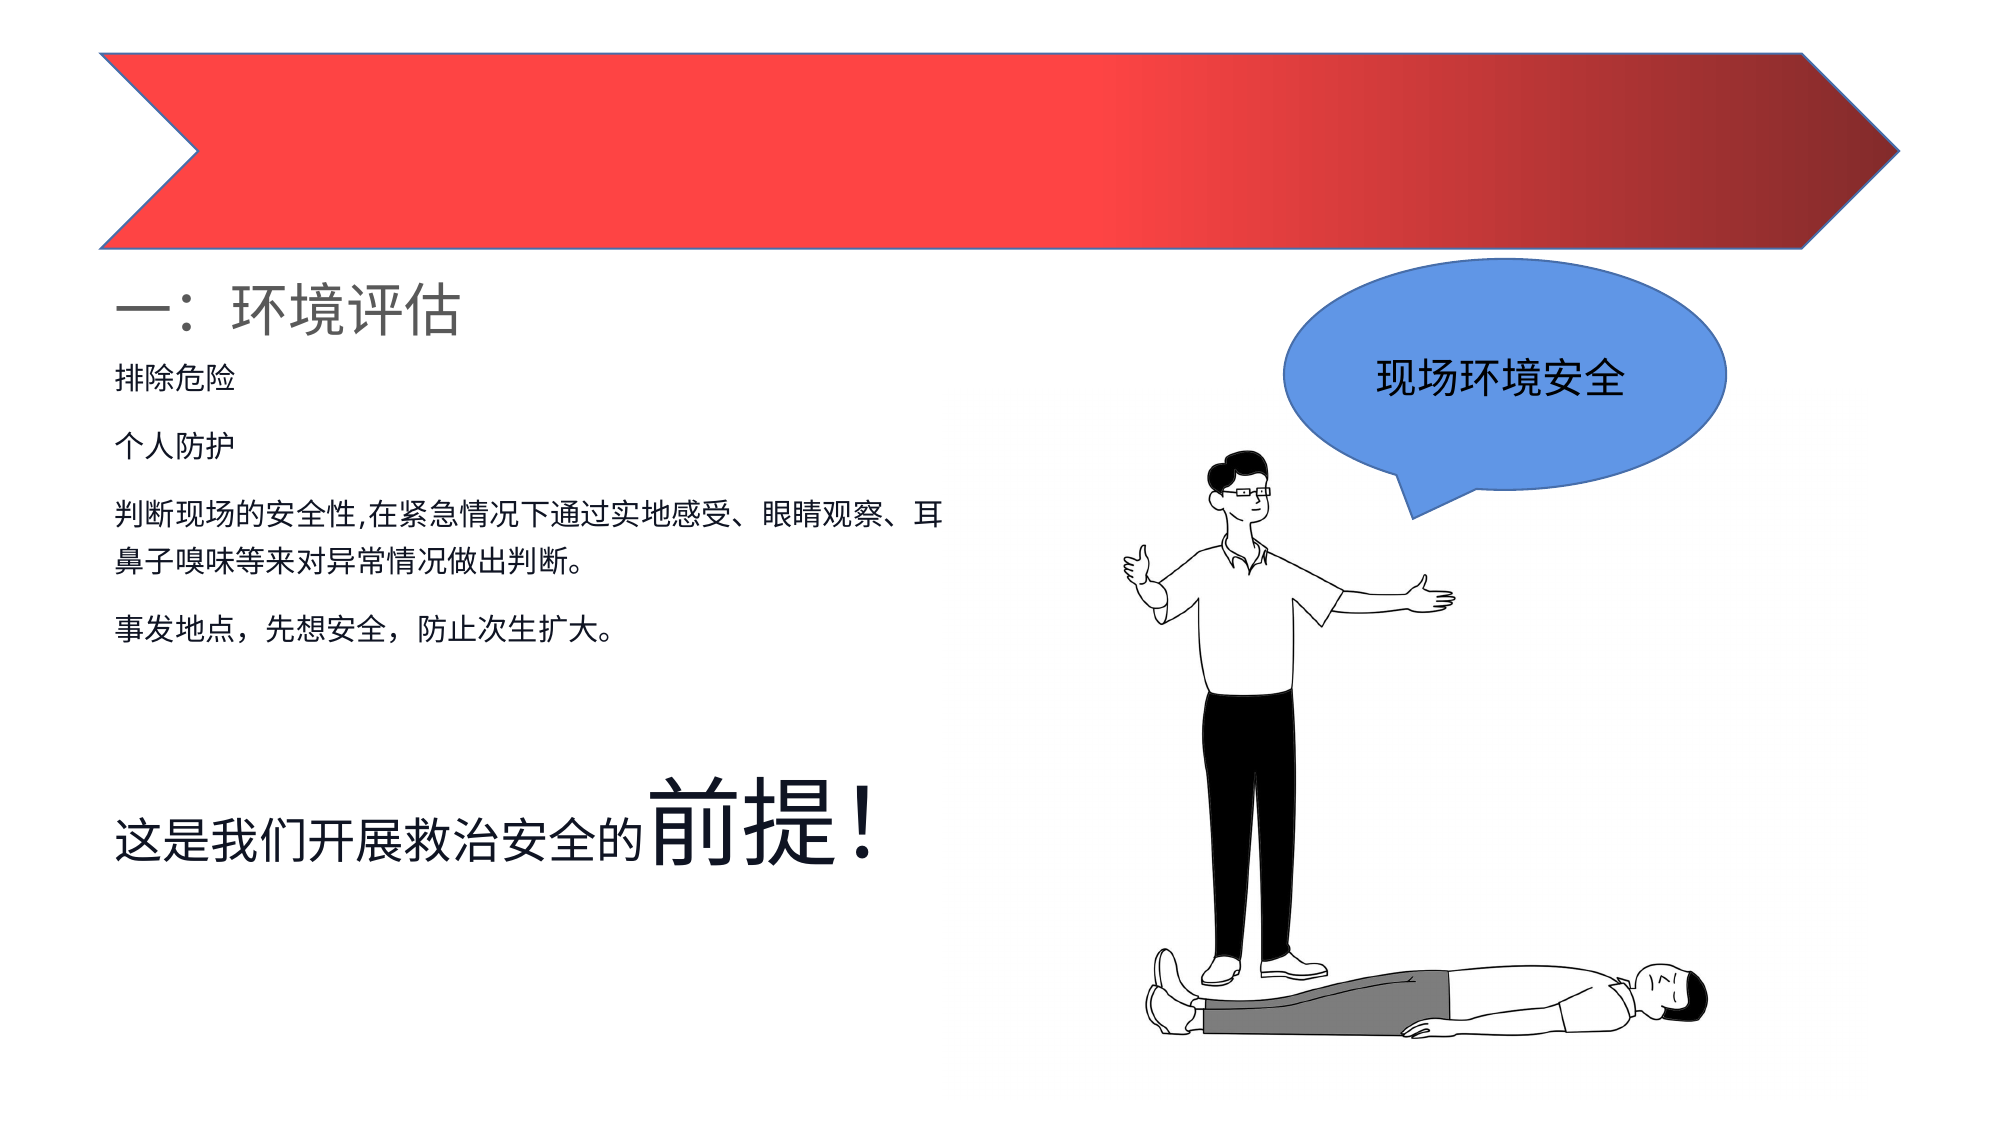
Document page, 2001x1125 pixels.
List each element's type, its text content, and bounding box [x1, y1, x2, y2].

text_box 现场环境安全 [1361, 344, 1676, 388]
picture [942, 388, 1868, 1100]
list 一：环境评估 排除危险 个人防护 判断现场的安全性,在紧急情况下通过实地感受、眼睛观察、耳朵听声、鼻子嗅味等来对异常情况做出判断。 事发地点，先想安全，防止次生扩大。 这是我们开展救治安全的前提！！！ [99, 244, 1072, 1026]
text_box [1282, 257, 1728, 388]
